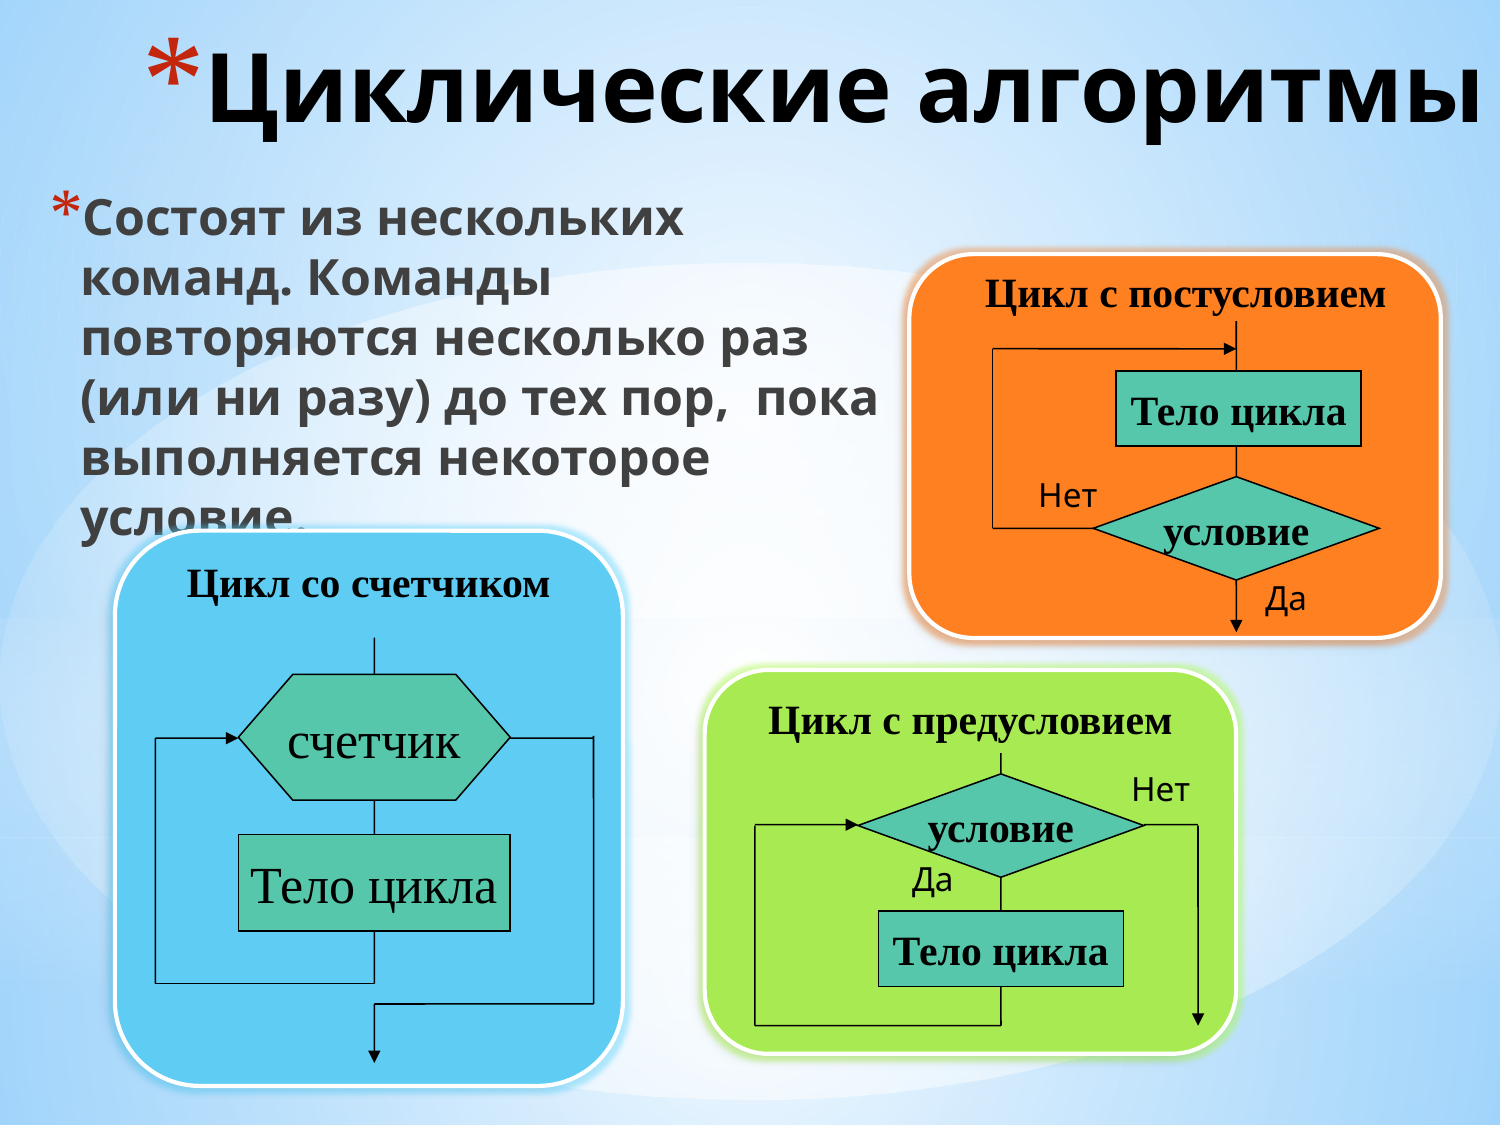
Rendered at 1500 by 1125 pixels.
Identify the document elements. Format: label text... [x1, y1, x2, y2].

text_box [43, 530, 694, 1087]
title Циклические алгоритмы [3, 19, 1500, 207]
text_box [704, 669, 1237, 1055]
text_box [909, 253, 1442, 639]
text_box Состоят из нескольких команд. Команды повторяются несколько раз (или ни разу) до тех пор, пока выполняется некоторое условие. [27, 207, 905, 632]
